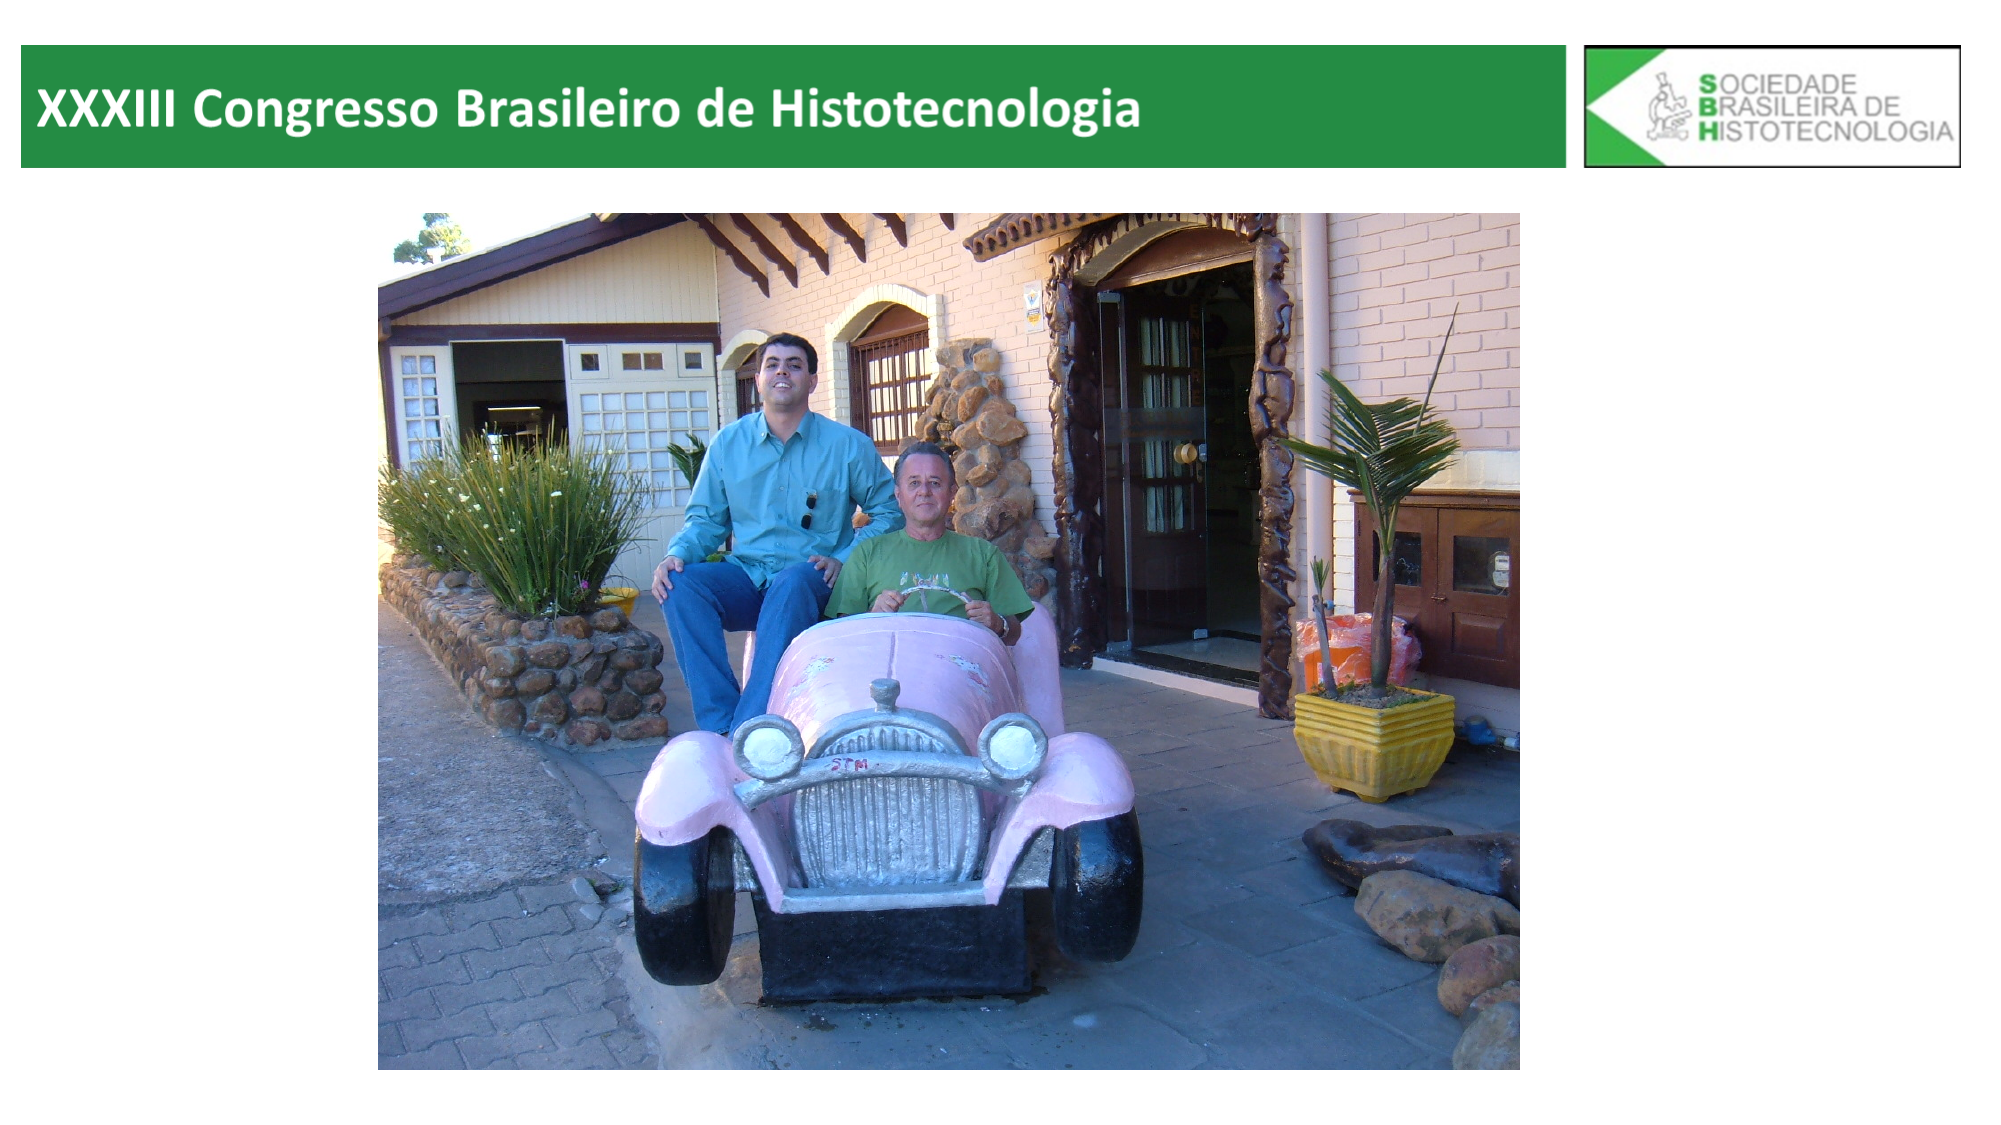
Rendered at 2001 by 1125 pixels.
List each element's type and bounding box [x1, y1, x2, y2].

list [378, 213, 1520, 1070]
picture [0, 45, 1961, 178]
